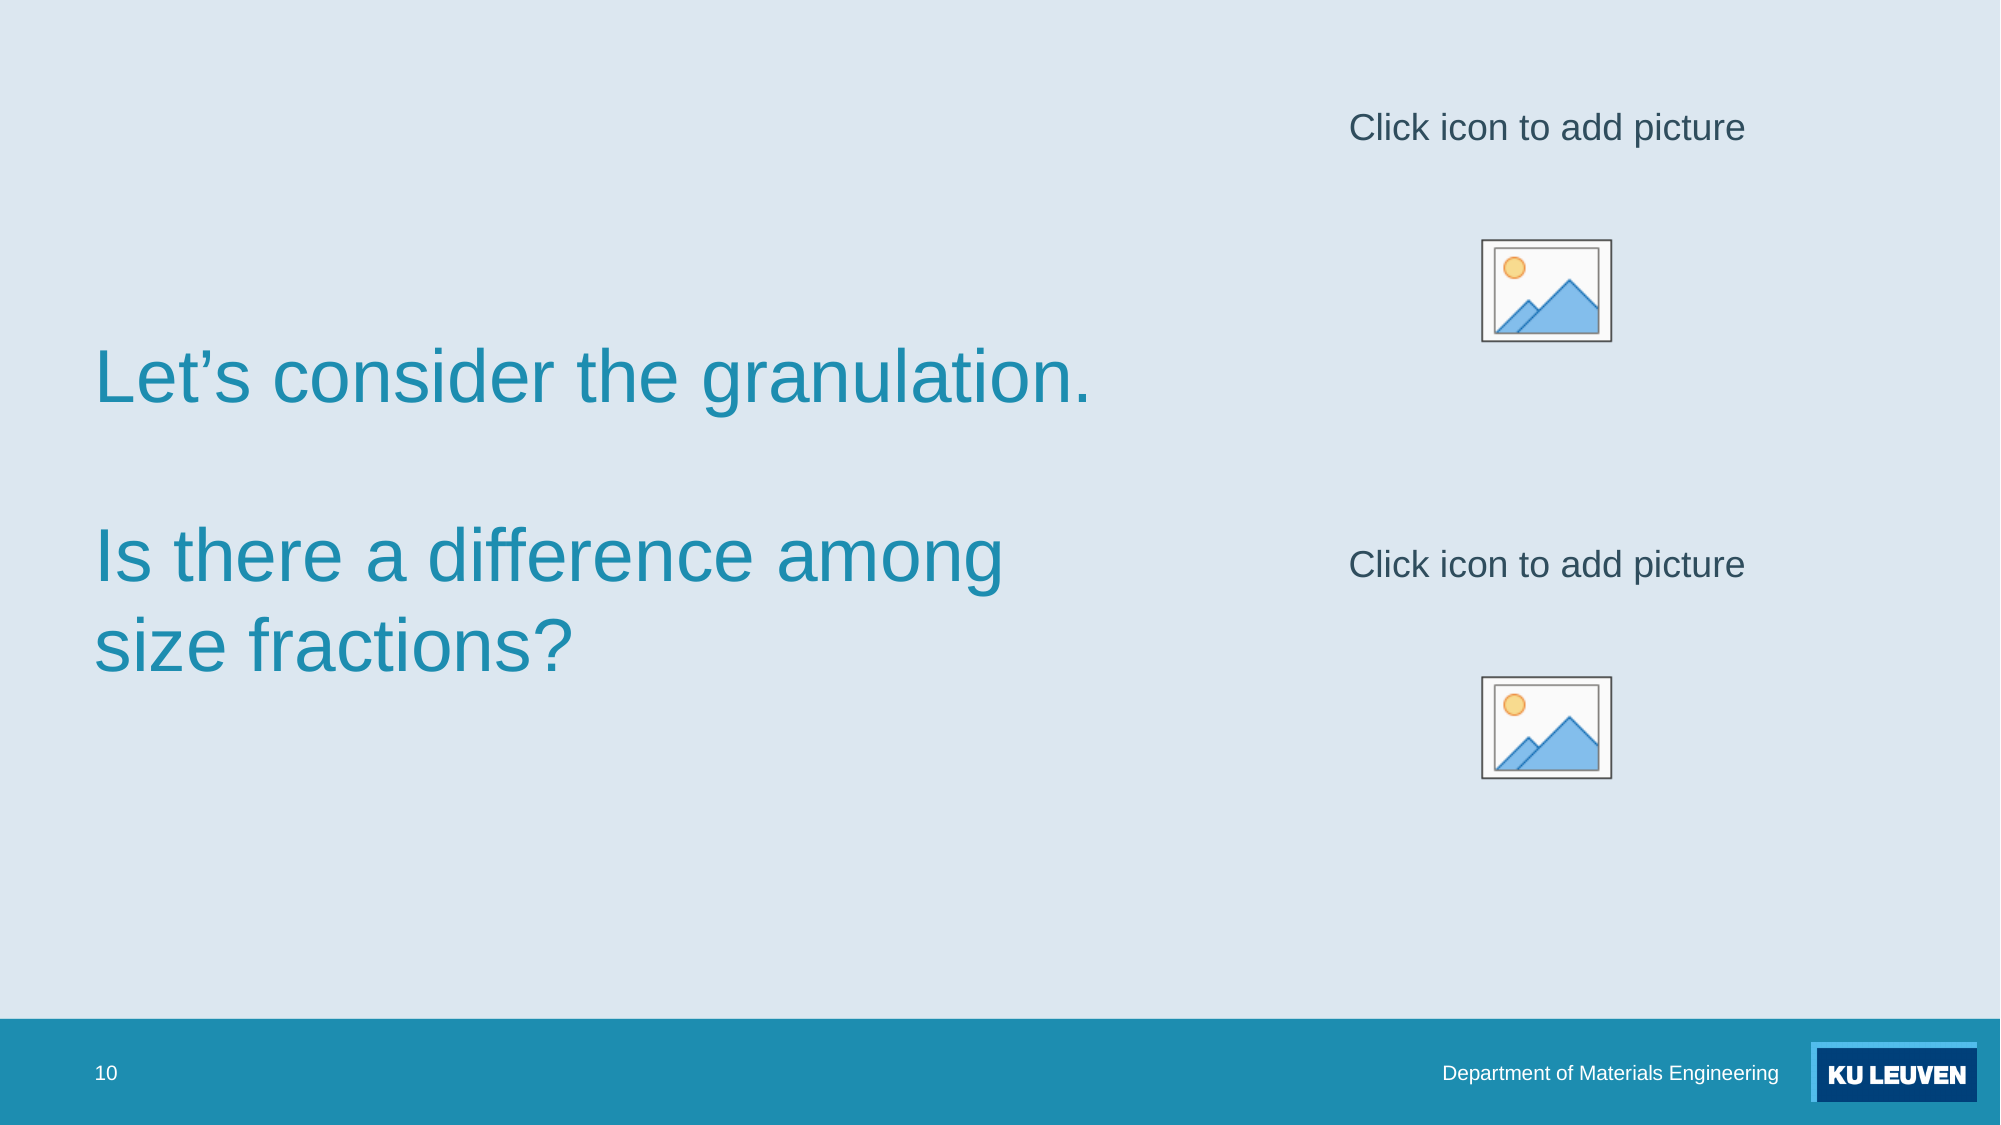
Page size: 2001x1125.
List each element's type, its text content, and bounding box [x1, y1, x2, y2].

slide_number 10 [94, 1018, 201, 1125]
footer Department of Materials Engineering [989, 1018, 1809, 1125]
title Let’s consider the granulation. Is there a difference among size fractions? [94, 295, 1095, 687]
picture [1189, 95, 1906, 486]
picture [1811, 1042, 1977, 1102]
picture [1188, 532, 1906, 923]
